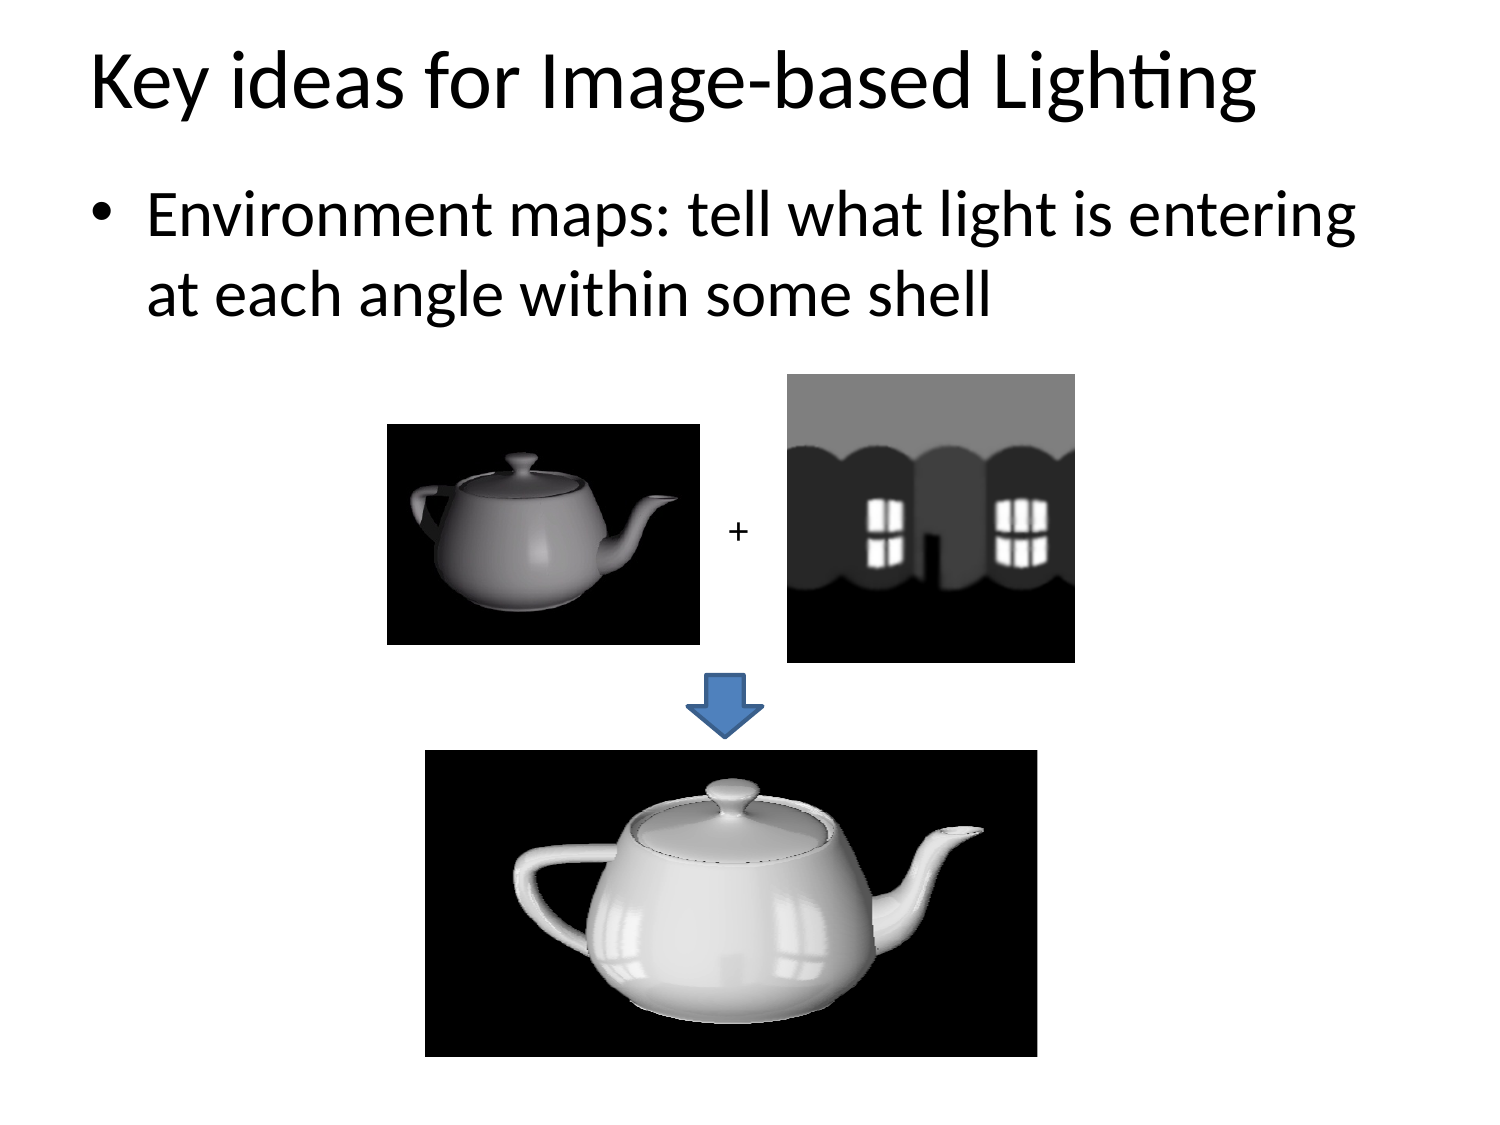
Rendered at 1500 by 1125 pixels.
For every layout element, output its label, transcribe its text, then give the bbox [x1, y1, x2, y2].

picture [424, 749, 1038, 1057]
list Environment maps: tell what light is entering at each angle within some shell [74, 162, 1426, 1006]
picture [387, 424, 701, 645]
title Key ideas for Image-based Lighting [74, 0, 1426, 151]
picture [787, 374, 1076, 663]
text_box [685, 672, 765, 740]
text_box + [712, 499, 765, 560]
